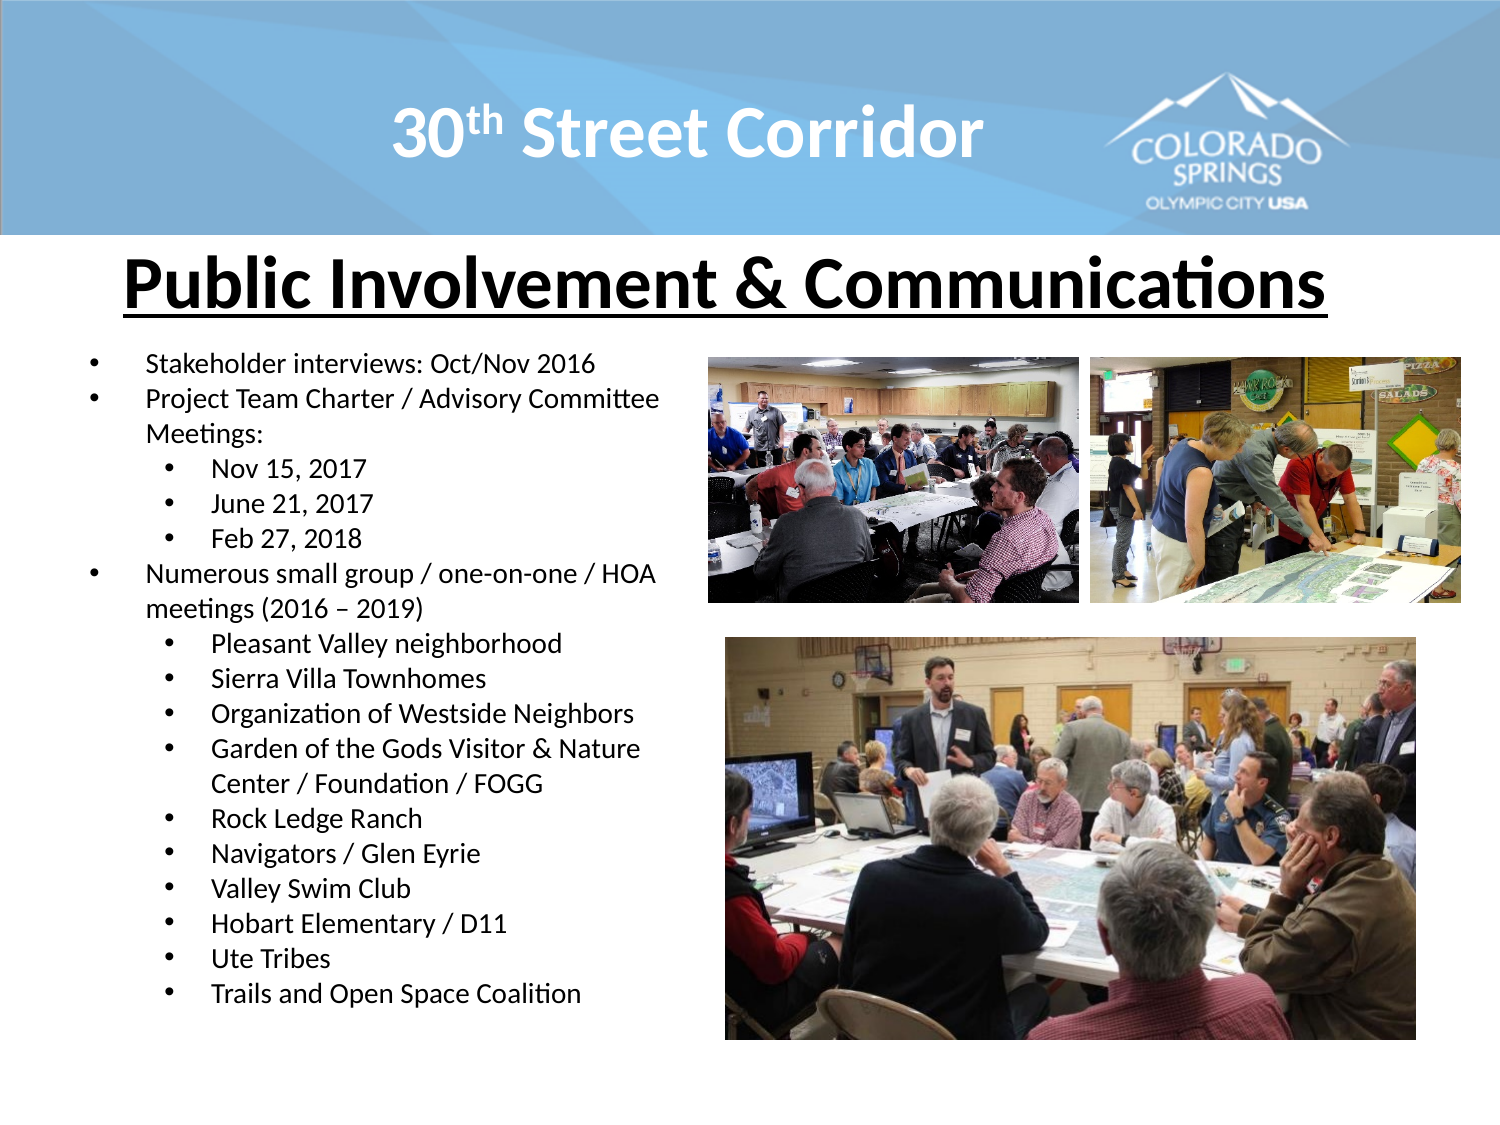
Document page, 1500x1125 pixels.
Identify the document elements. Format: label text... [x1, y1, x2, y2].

picture [1090, 357, 1461, 603]
title Public Involvement & Communications [0, 170, 1457, 388]
picture [708, 357, 1079, 603]
picture [725, 637, 1416, 1118]
text_box Stakeholder interviews: Oct/Nov 2016 Project Team Charter / Advisory Committee Meetings: Nov 15, 2017 June 21, 2017 Feb 27, 2018 Numerous small group / one-on-one / HOA meetings (2016 – 2019) Pleasant Valley neighborhood Sierra Villa Townhomes Organization of Westside Neighbors Garden of the Gods Visitor & Nature Center / Foundation / FOGG Rock Ledge Ranch Navigators / Glen Eyrie Valley Swim Club Hobart Elementary / D11 Ute Tribes Trails and Open Space Coalition [74, 337, 675, 1042]
picture [0, 0, 1500, 235]
